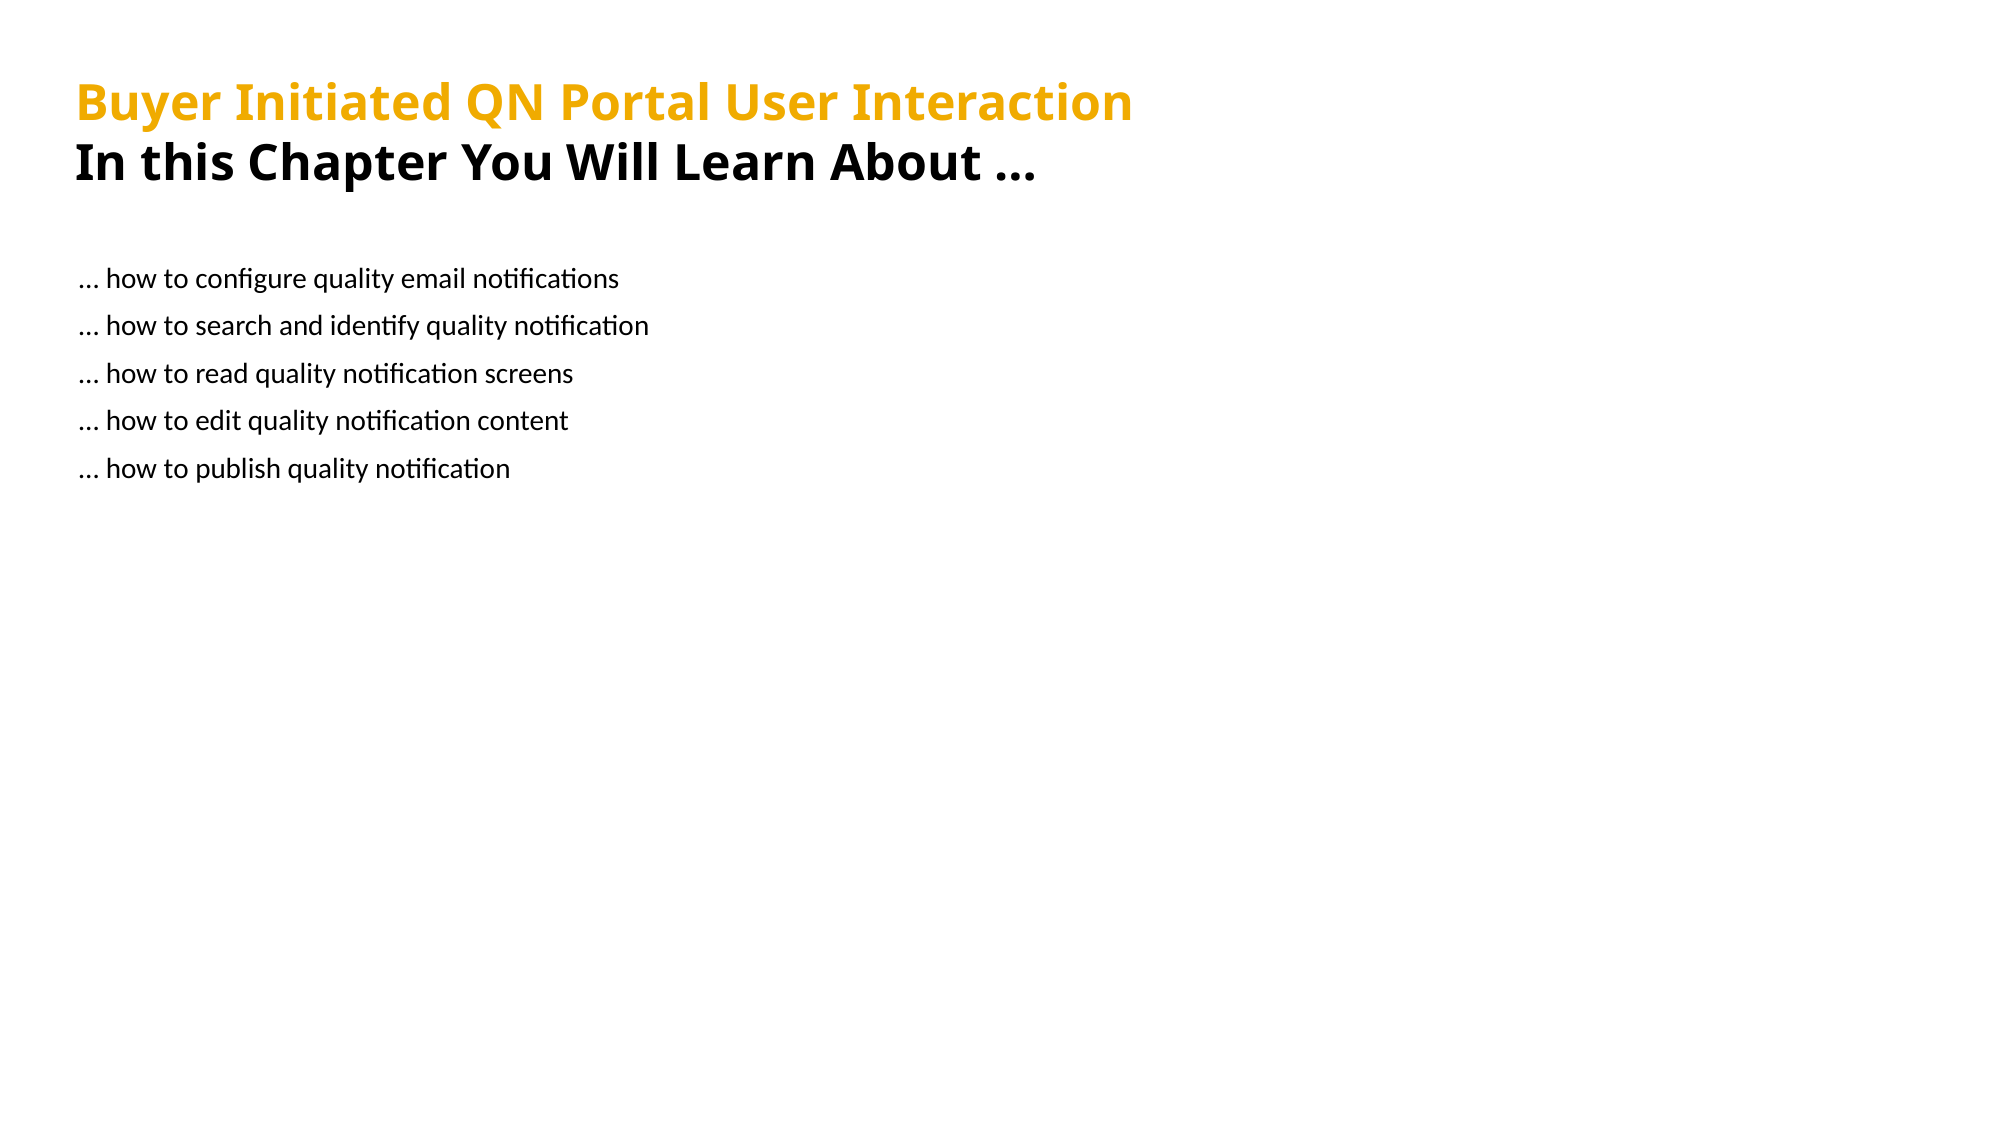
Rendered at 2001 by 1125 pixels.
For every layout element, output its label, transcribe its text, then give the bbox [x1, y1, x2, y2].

text_box … how to configure quality email notifications … how to search and identify quality notification … how to read quality notification screens … how to edit quality notification content … how to publish quality notification [79, 258, 650, 484]
title Buyer Initiated QN Portal User Interaction In this Chapter You Will Learn About … [75, 75, 1910, 187]
